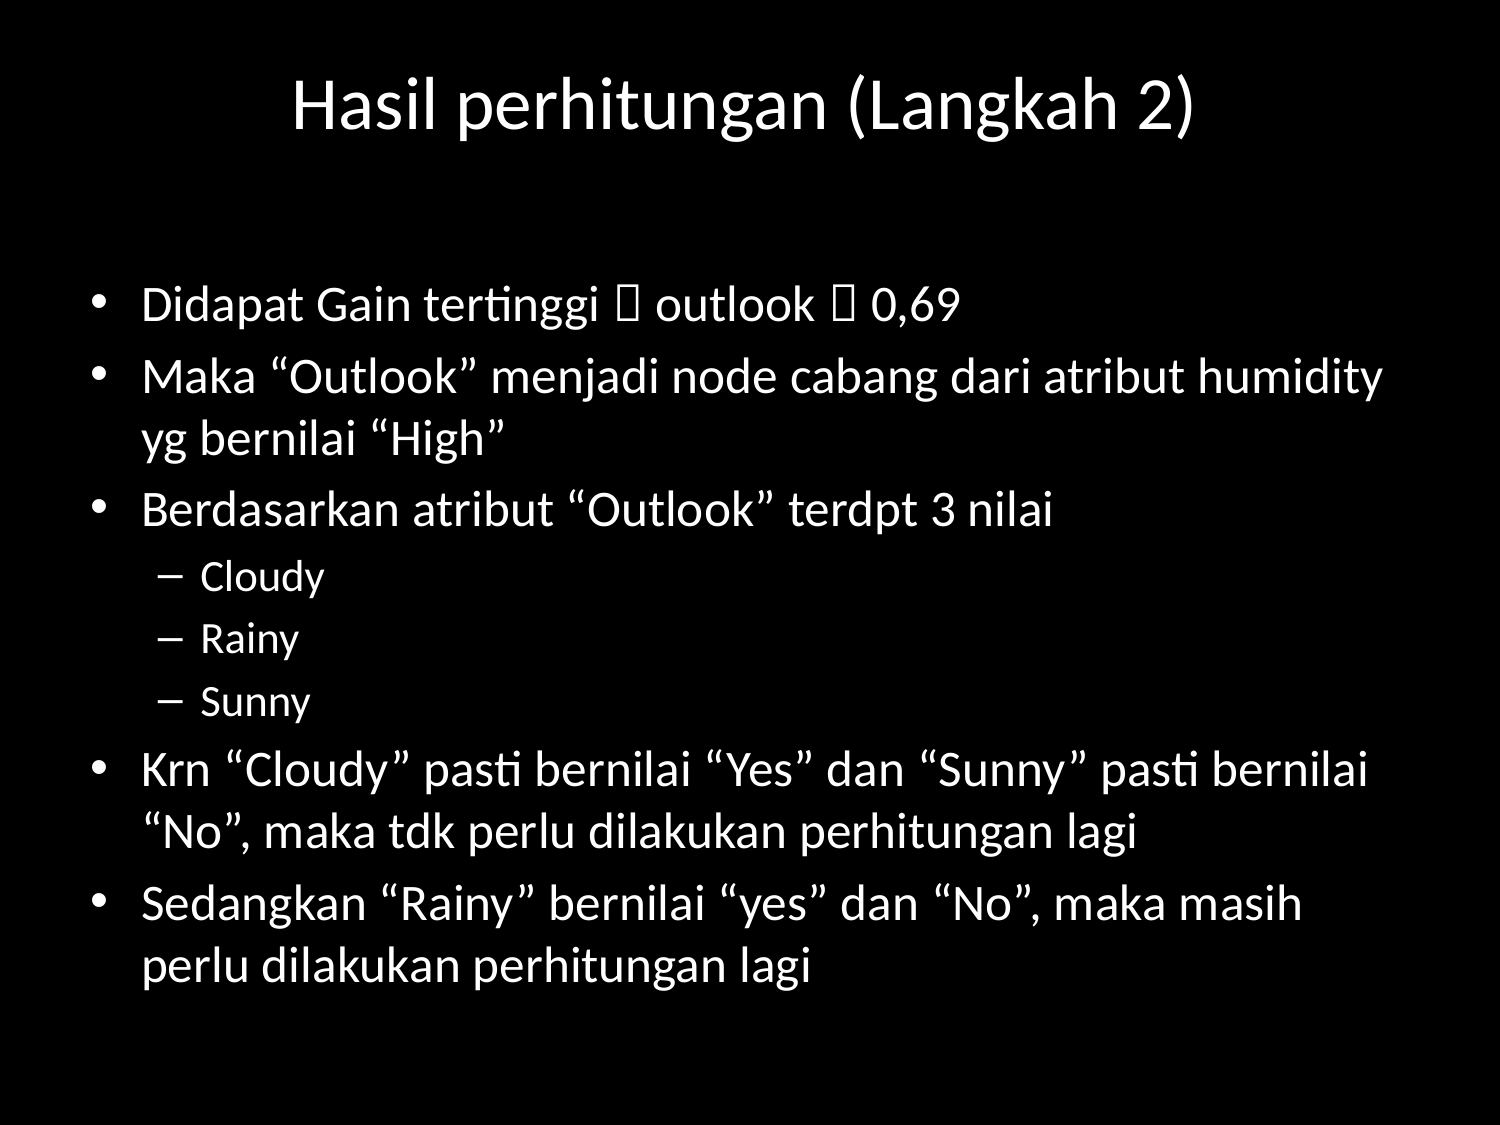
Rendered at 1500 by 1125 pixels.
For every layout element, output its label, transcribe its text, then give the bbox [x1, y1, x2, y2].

list Didapat Gain tertinggi  outlook  0,69 Maka “Outlook” menjadi node cabang dari atribut humidity yg bernilai “High” Berdasarkan atribut “Outlook” terdpt 3 nilai Cloudy Rainy Sunny Krn “Cloudy” pasti bernilai “Yes” dan “Sunny” pasti bernilai “No”, maka tdk perlu dilakukan perhitungan lagi Sedangkan “Rainy” bernilai “yes” dan “No”, maka masih perlu dilakukan perhitungan lagi [75, 262, 1425, 1005]
text_box Hasil perhitungan (Langkah 2) [70, 46, 1421, 153]
